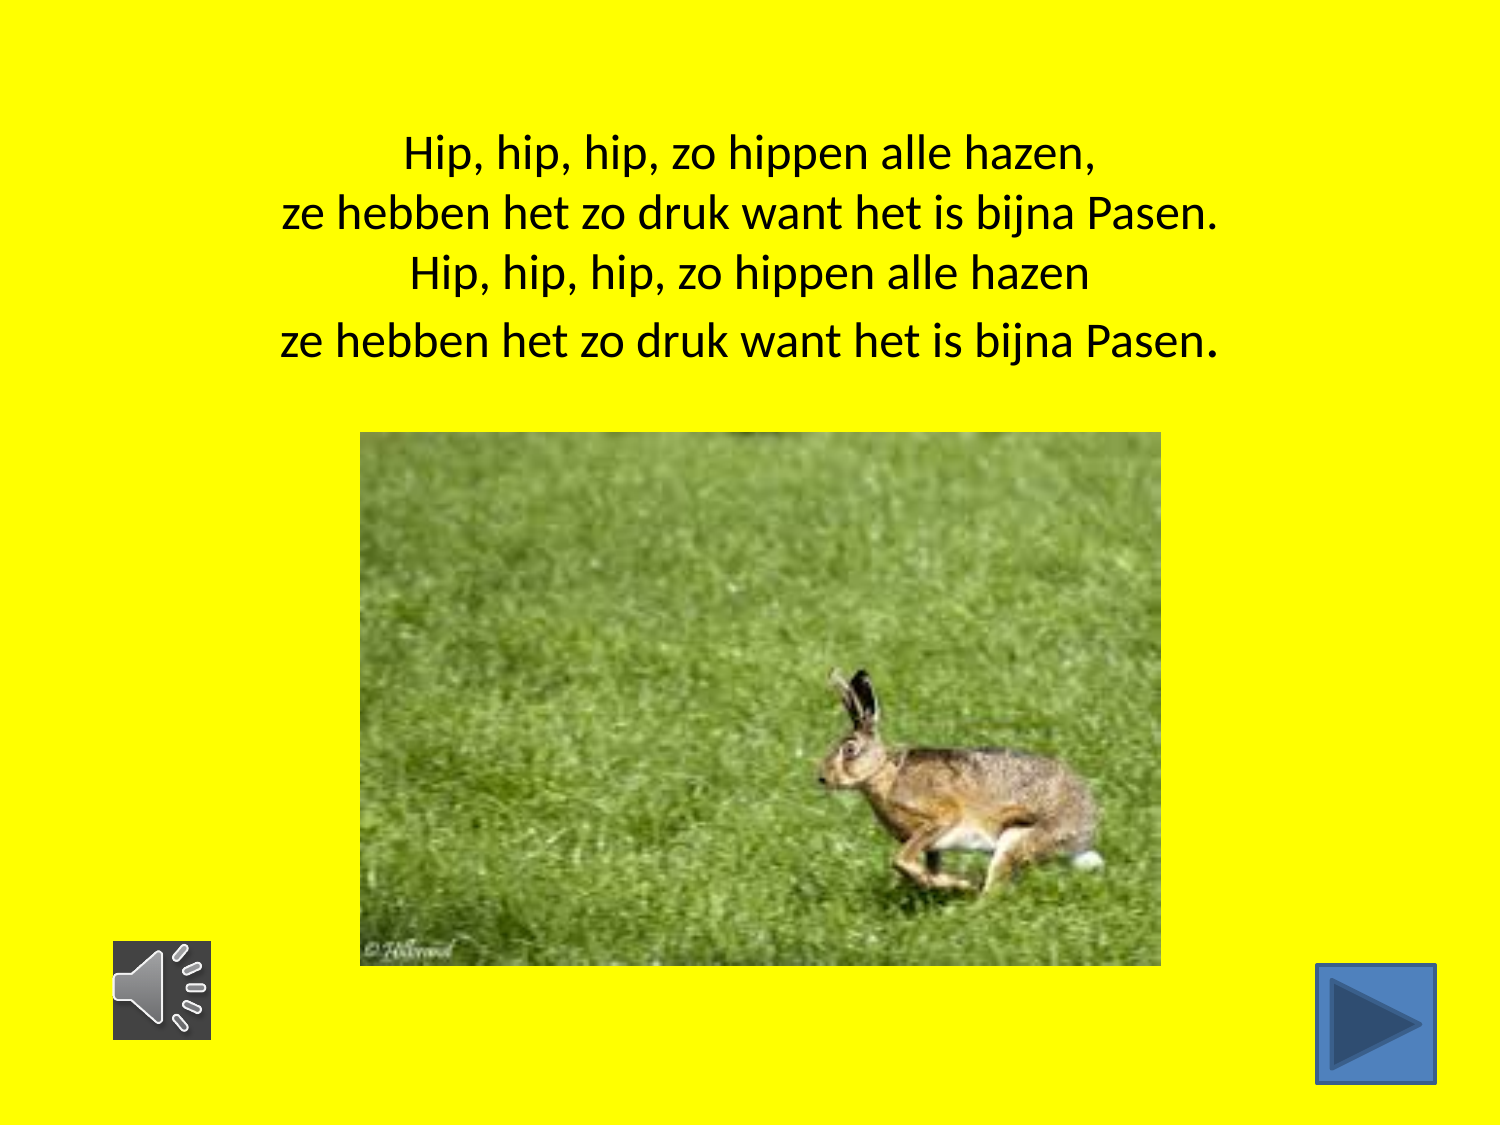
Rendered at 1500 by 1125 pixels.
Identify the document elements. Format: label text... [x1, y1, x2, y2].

picture [359, 432, 1161, 966]
title Hip, hip, hip, zo hippen alle hazen, ze hebben het zo druk want het is bijna Pasen. Hip, hip, hip, zo hippen alle hazen ze hebben het zo druk want het is bijna Pasen. [75, 45, 1425, 445]
text_box [1315, 963, 1437, 1085]
picture [111, 940, 213, 1041]
